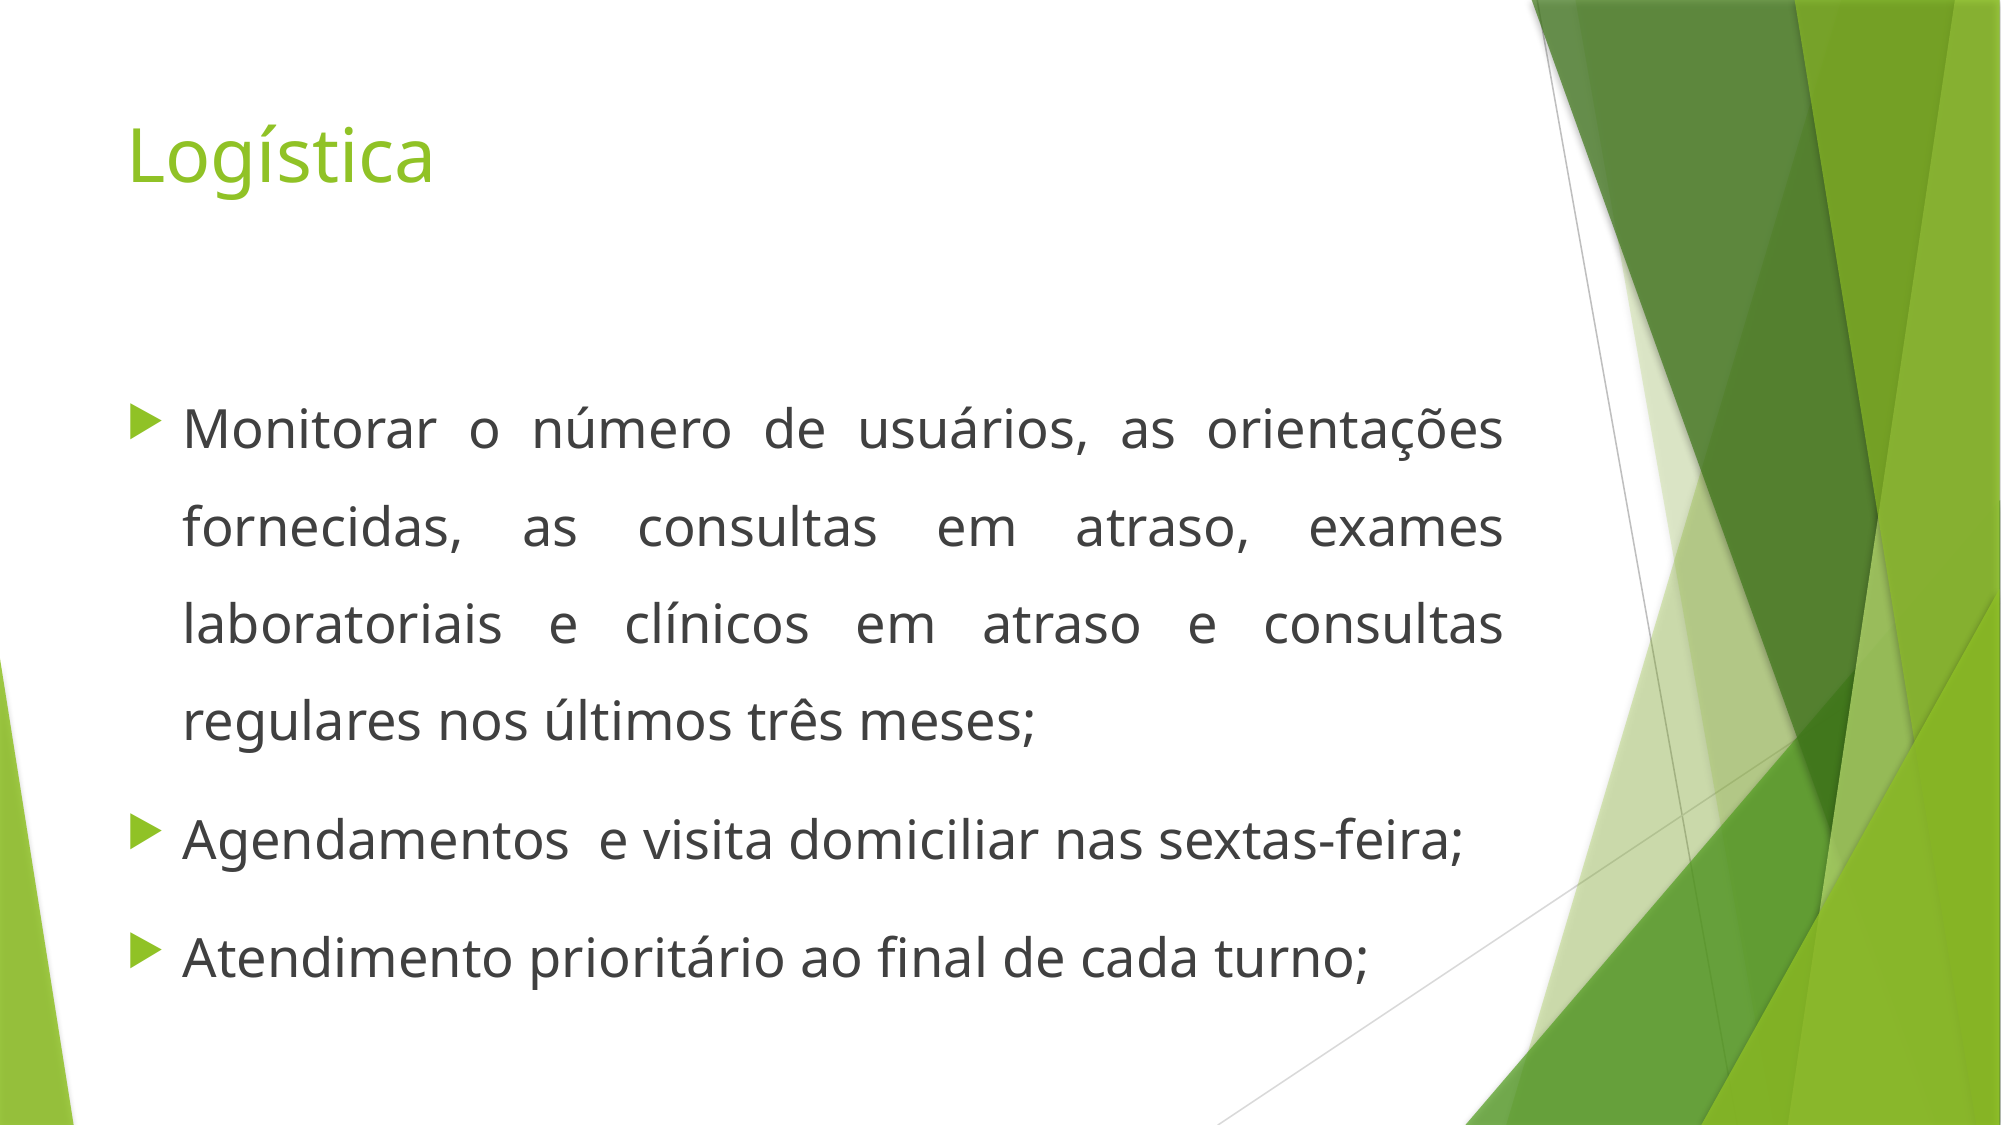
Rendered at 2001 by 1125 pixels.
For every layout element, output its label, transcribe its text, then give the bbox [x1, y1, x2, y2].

title Logística [110, 99, 1522, 317]
list Monitorar o número de usuários, as orientações fornecidas, as consultas em atraso, exames laboratoriais e clínicos em atraso e consultas regulares nos últimos três meses; Agendamentos e visita domiciliar nas sextas-feira; Atendimento prioritário ao final de cada turno; [110, 354, 1522, 992]
